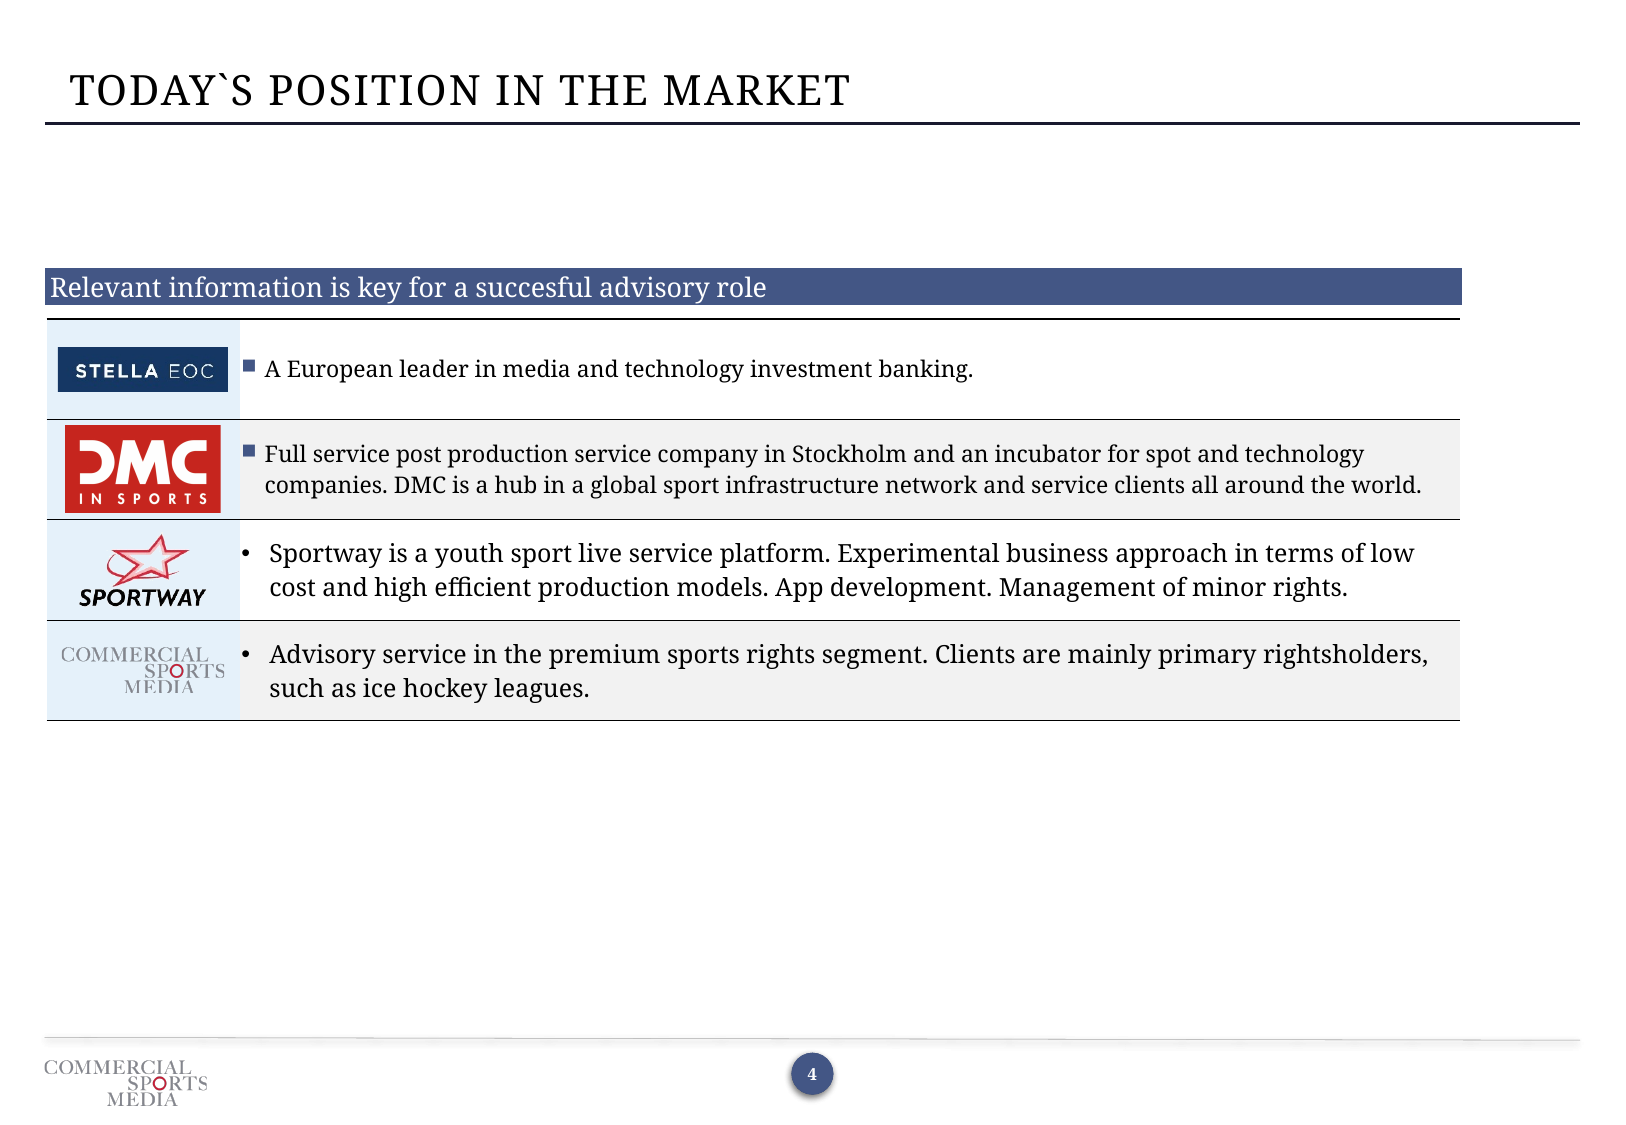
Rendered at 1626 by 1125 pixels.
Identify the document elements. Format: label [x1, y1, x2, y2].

text_box [44, 67, 1606, 125]
text_box [791, 1053, 833, 1095]
text_box [44, 264, 1463, 721]
